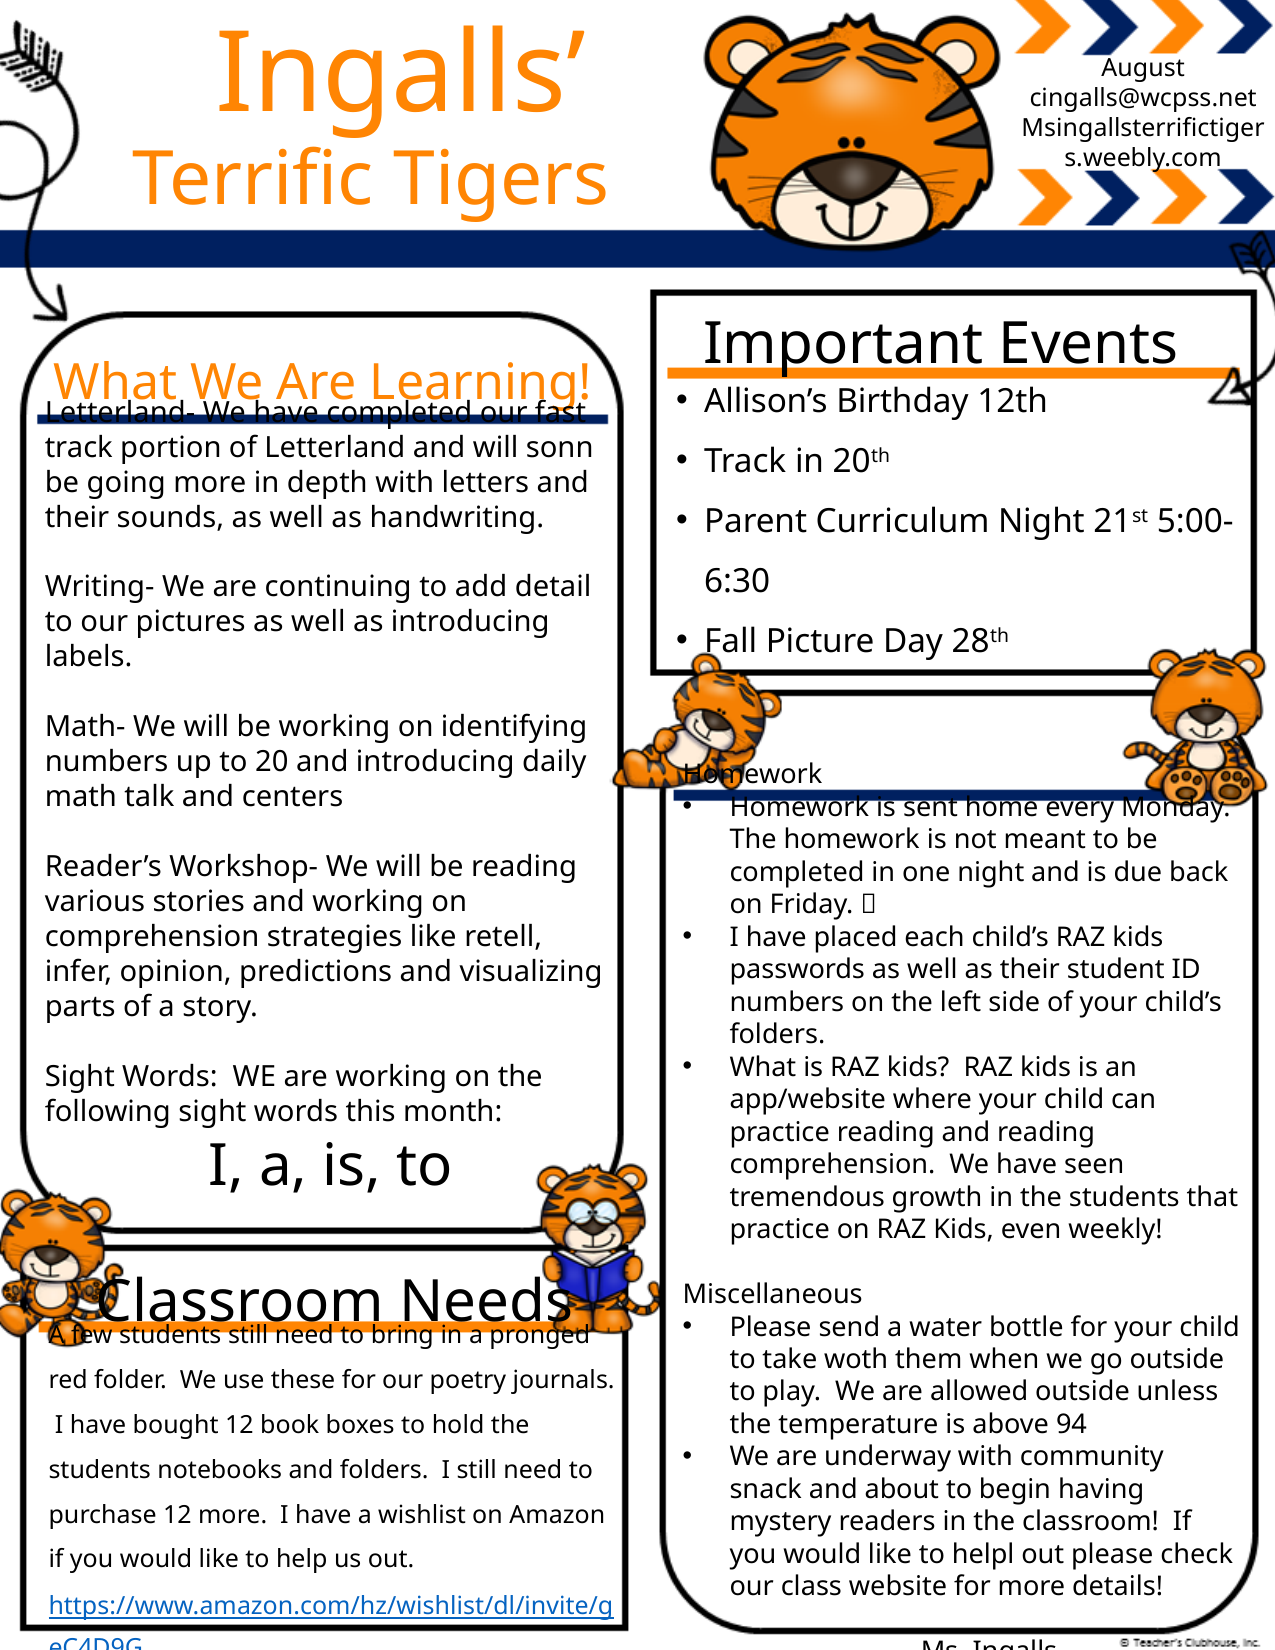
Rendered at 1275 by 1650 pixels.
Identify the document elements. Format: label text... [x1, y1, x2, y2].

text_box A few students still need to bring in a pronged red folder. We use these for our poetry journals. I have bought 12 book boxes to hold the students notebooks and folders. I still need to purchase 12 more. I have a wishlist on Amazon if you would like to help us out. https://www.amazon.com/hz/wishlist/dl/invite/geC4D9G [33, 1296, 636, 1650]
text_box August cingalls@wcpss.net Msingallsterrifictigers.weebly.com [1001, 14, 1275, 239]
text_box Allison’s Birthday 12th Track in 20th Parent Curriculum Night 21st 5:00-6:30 Fall Picture Day 28th [661, 352, 1263, 727]
picture [0, 0, 1275, 1650]
text_box Classroom Needs [48, 1265, 621, 1296]
text_box Homework Homework is sent home every Monday. The homework is not meant to be completed in one night and is due back on Friday.  I have placed each child’s RAZ kids passwords as well as their student ID numbers on the left side of your child’s folders. What is RAZ kids? RAZ kids is an app/website where your child can practice reading and reading comprehension. We have seen tremendous growth in the students that practice on RAZ Kids, even weekly! Miscellaneous Please send a water bottle for your child to take woth them when we go outside to play. We are allowed outside unless the temperature is above 94 We are underway with community snack and about to begin having mystery readers in the classroom! If you would like to helpl out please check our class website for more details! Ms. Ingalls [668, 749, 1256, 1650]
text_box Terrific Tigers [0, 122, 746, 228]
text_box Important Events [654, 297, 1228, 383]
text_box Ingalls’ [29, 0, 772, 141]
picture [0, 0, 29, 122]
text_box Letterland- We have completed our fast track portion of Letterland and will sonn be going more in depth with letters and their sounds, as well as handwriting. Writing- We are continuing to add detail to our pictures as well as introducing labels. Math- We will be working on identifying numbers up to 20 and introducing daily math talk and centers Reader’s Workshop- We will be reading various stories and working on comprehension strategies like retell, infer, opinion, predictions and visualizing parts of a story. Sight Words: WE are working on the following sight words this month: I, a, is, to [29, 385, 632, 1265]
text_box What We Are Learning! [36, 341, 610, 385]
